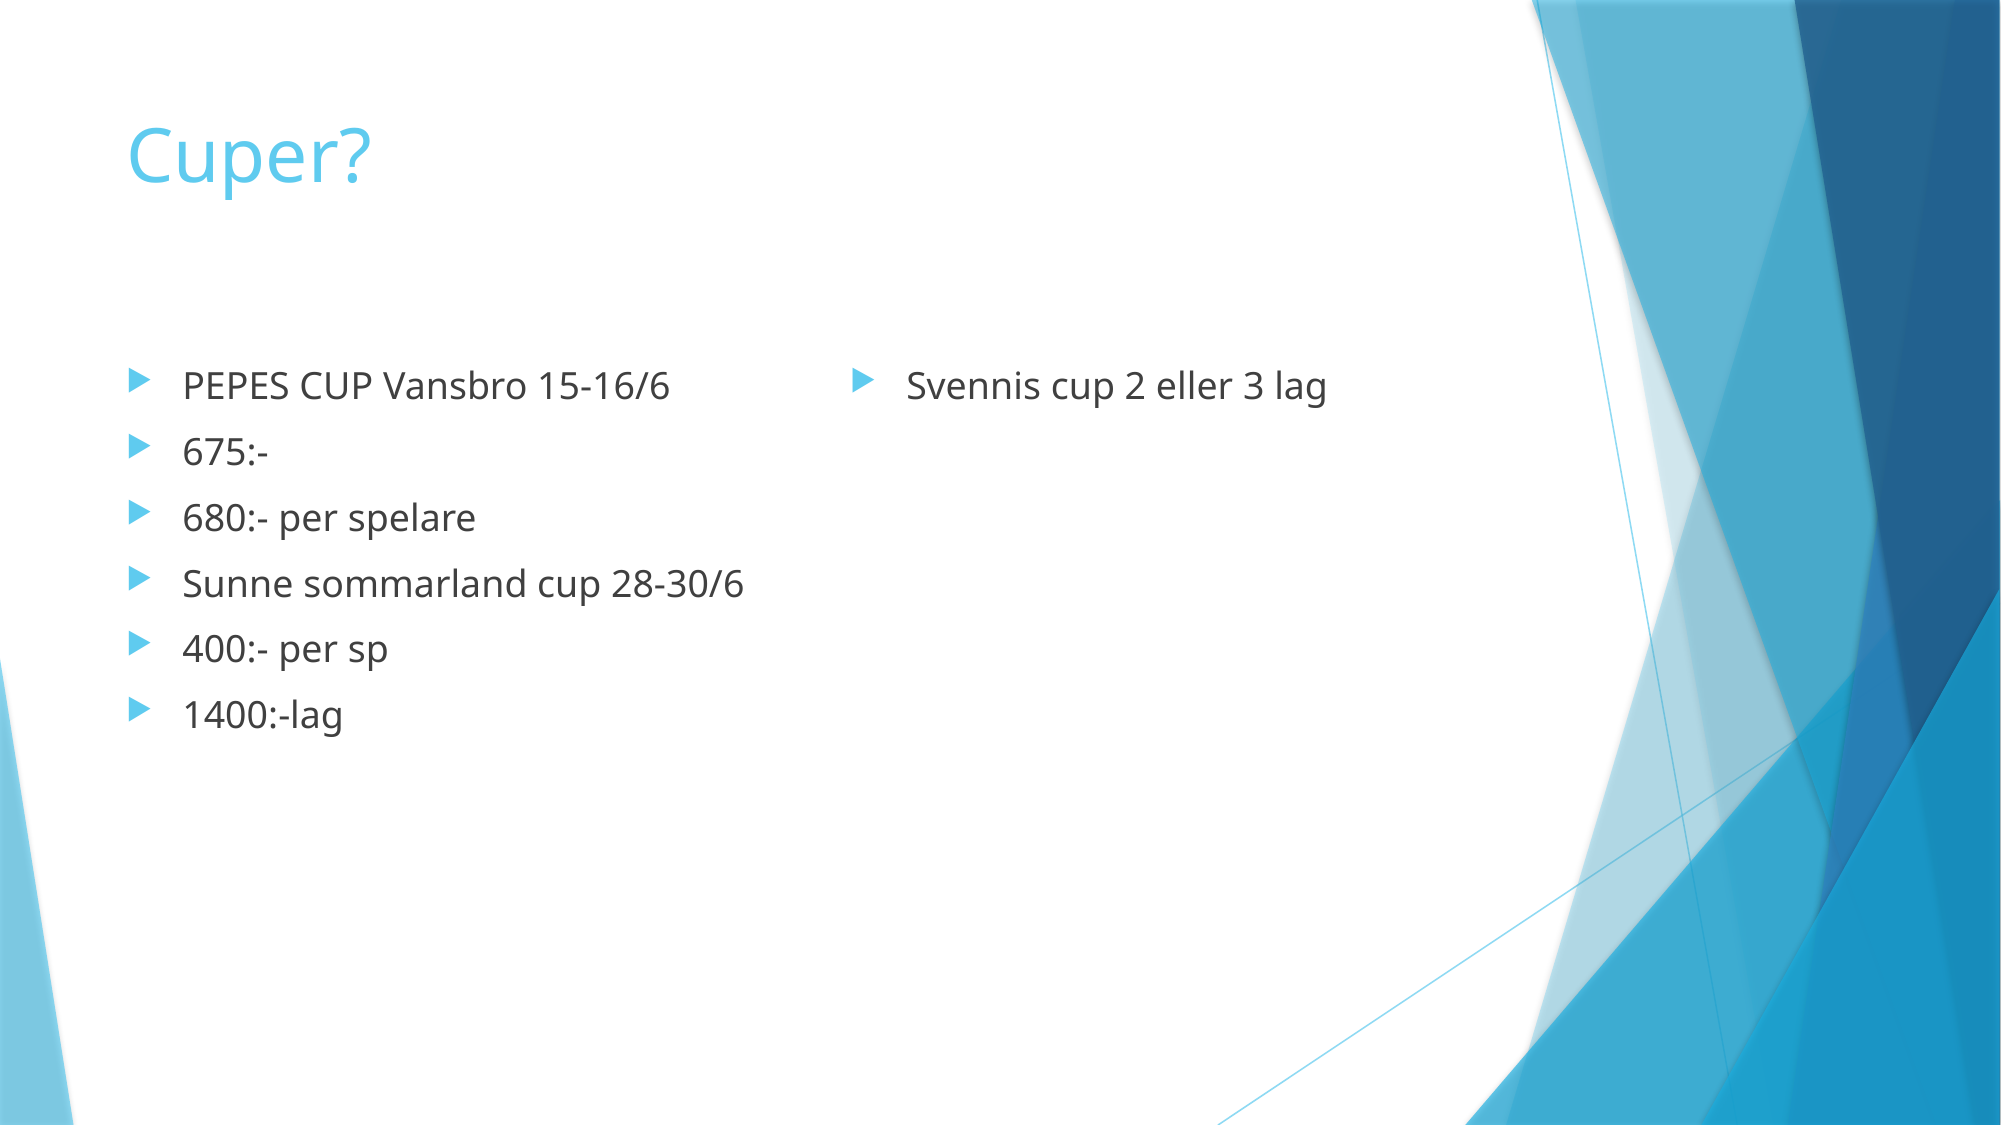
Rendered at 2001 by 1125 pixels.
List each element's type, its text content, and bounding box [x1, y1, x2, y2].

list Svennis cup 2 eller 3 lag [834, 354, 1522, 992]
title Cuper? [111, 99, 1522, 317]
list PEPES CUP Vansbro 15-16/6 675:- 680:- per spelare Sunne sommarland cup 28-30/6 400:- per sp 1400:-lag [111, 354, 798, 992]
